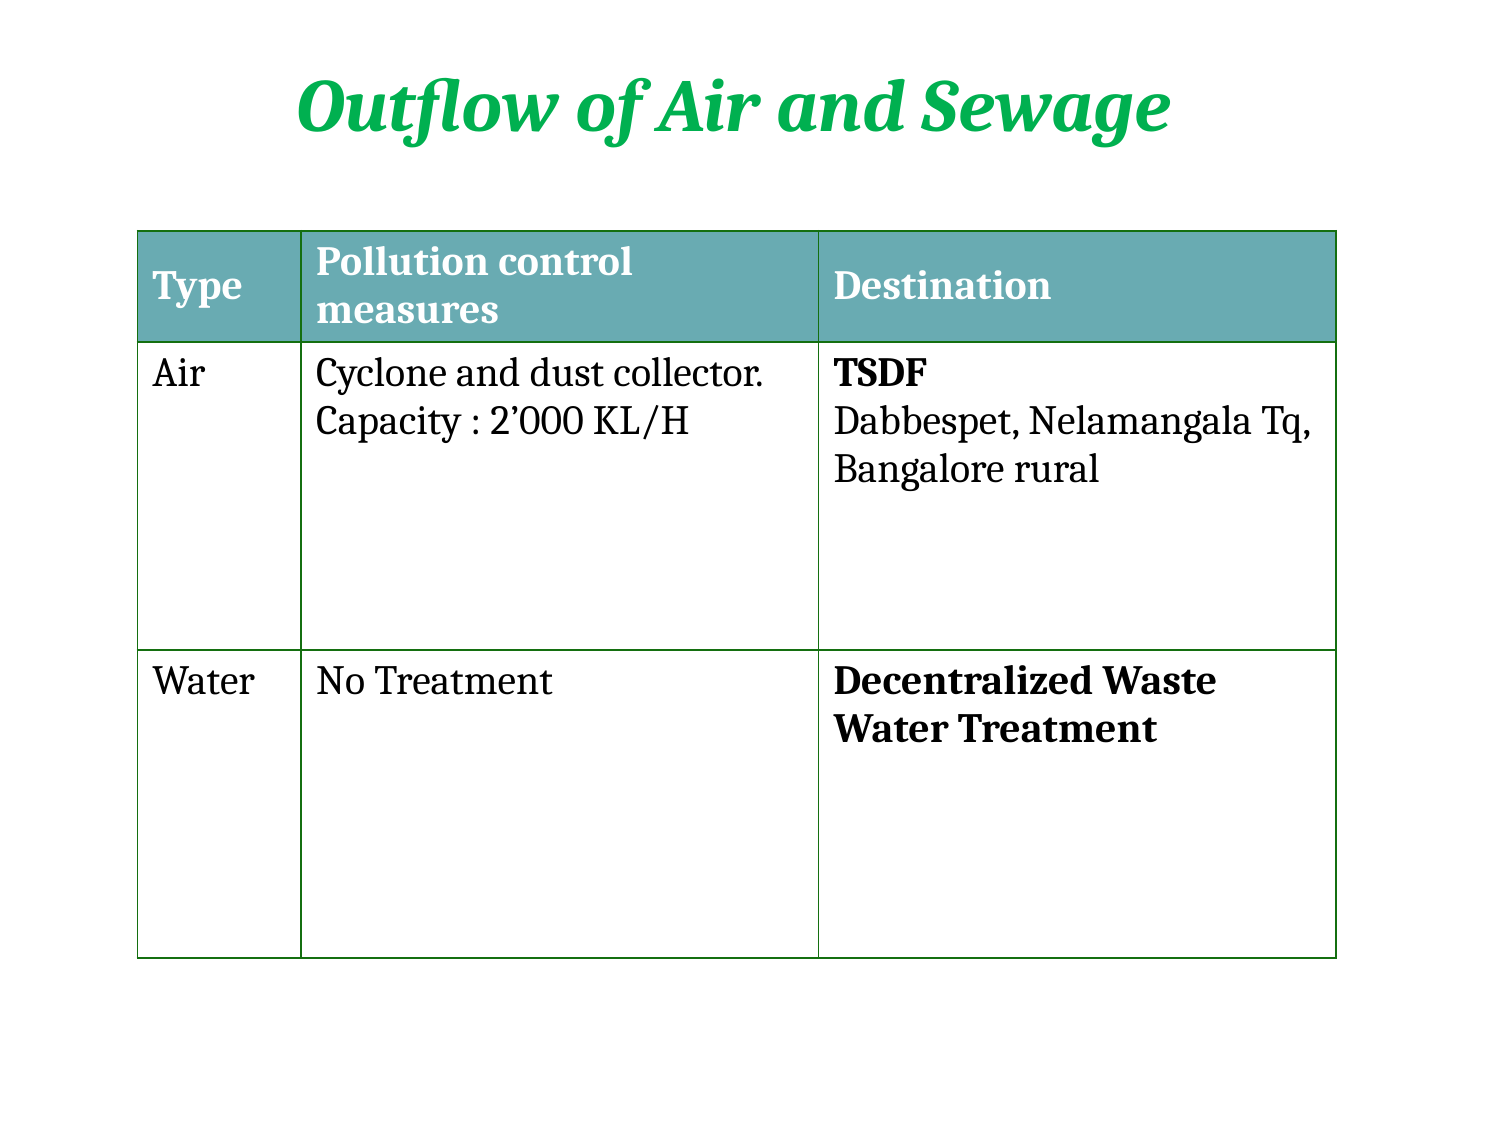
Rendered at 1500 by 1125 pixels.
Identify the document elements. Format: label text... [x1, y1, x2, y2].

table_cell Cyclone and dust collector. Capacity : 2’000 KL/H [302, 343, 818, 649]
title Outflow of Air and Sewage [281, 50, 1224, 153]
table_cell No Treatment [302, 651, 818, 957]
table_cell Decentralized Waste Water Treatment [819, 651, 1335, 957]
table_cell Air [138, 343, 300, 649]
table_cell Water [138, 651, 300, 957]
table_header Destination [819, 232, 1335, 341]
table_header Type [138, 232, 300, 341]
table_header Pollution control measures [302, 232, 818, 341]
table_cell TSDF Dabbespet, Nelamangala Tq, Bangalore rural [819, 343, 1335, 649]
